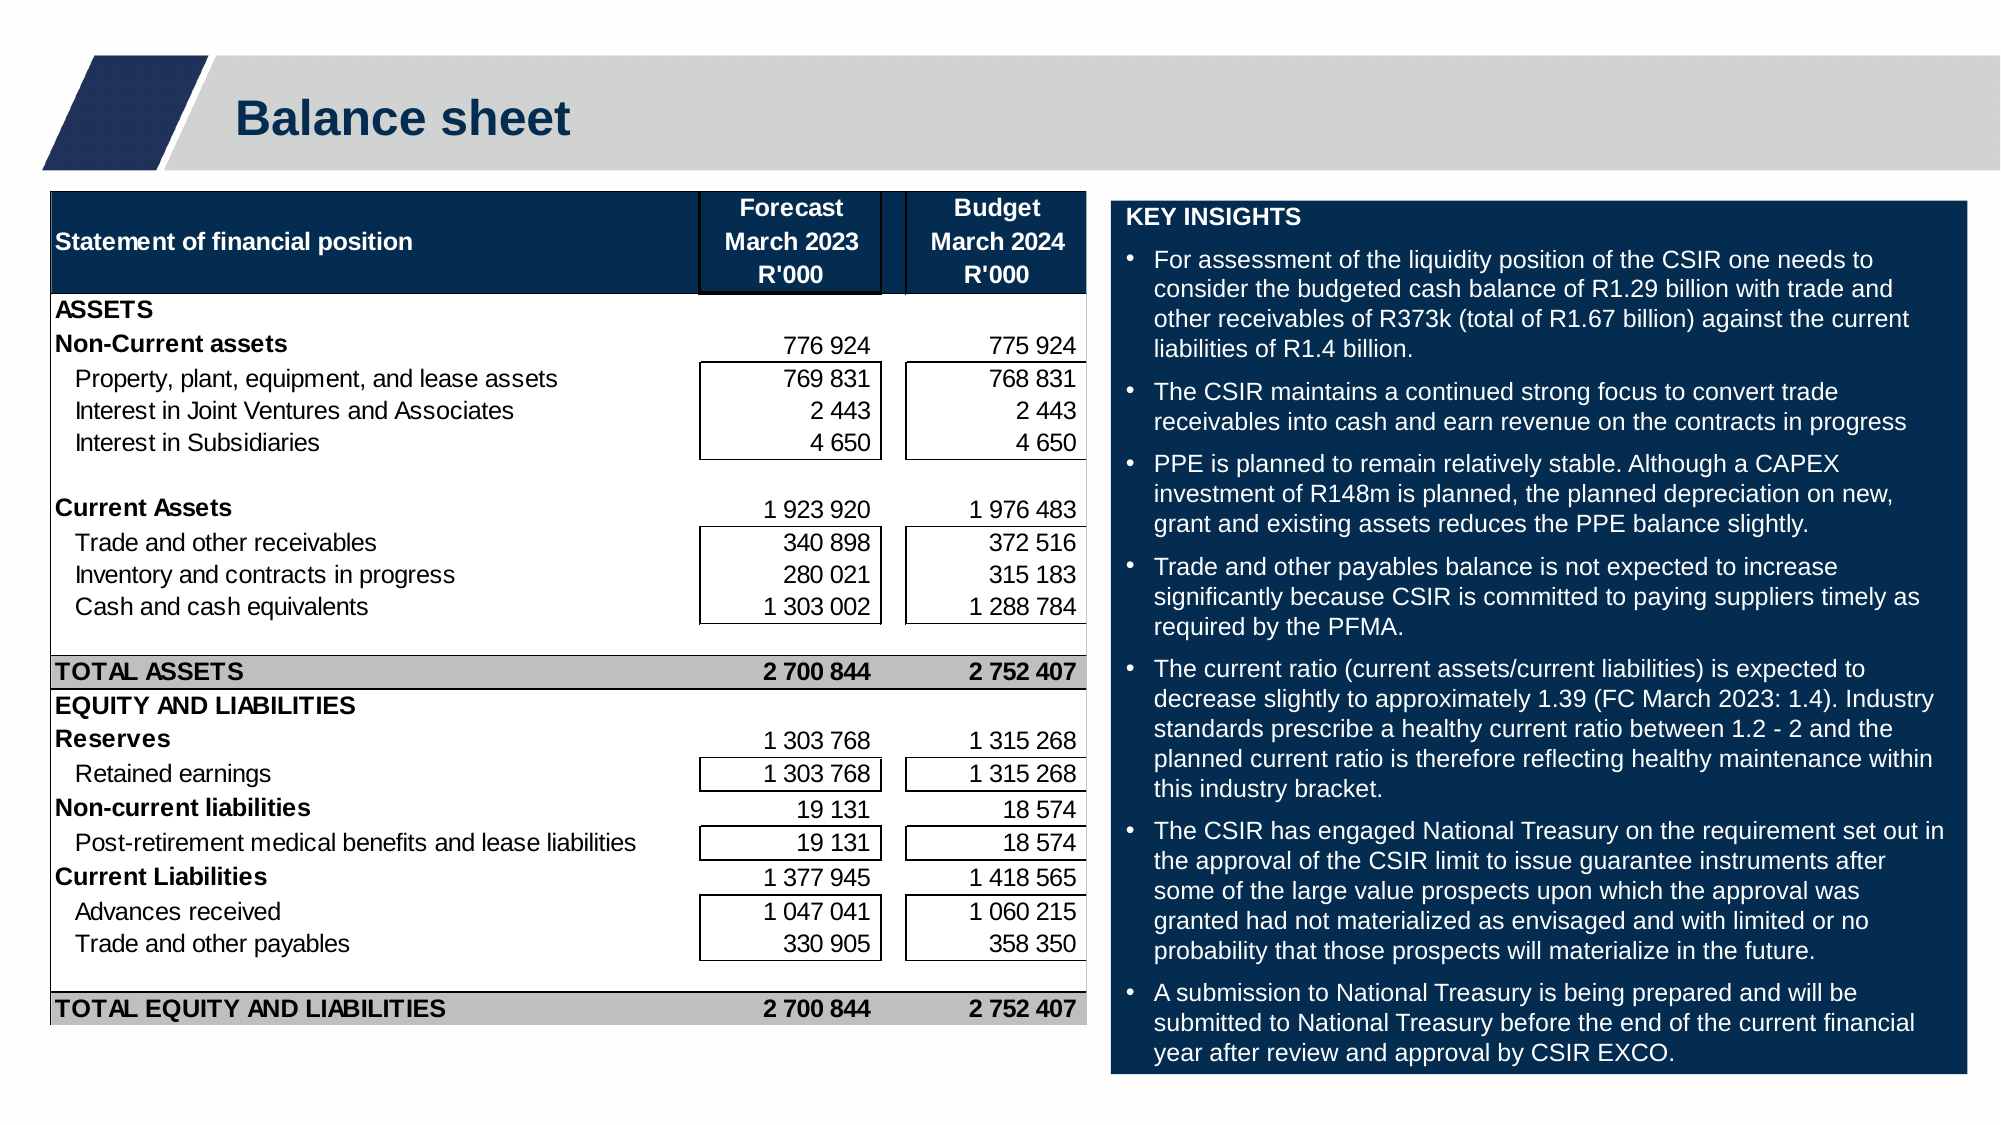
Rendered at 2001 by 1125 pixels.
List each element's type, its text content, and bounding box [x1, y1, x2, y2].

picture [0, 0, 2001, 1125]
text_box KEY INSIGHTS For assessment of the liquidity position of the CSIR one needs to consider the budgeted cash balance of R1.29 billion with trade and other receivables of R373k (total of R1.67 billion) against the current liabilities of R1.4 billion. The CSIR maintains a continued strong focus to convert trade receivables into cash and earn revenue on the contracts in progress PPE is planned to remain relatively stable. Although a CAPEX investment of R148m is planned, the planned depreciation on new, grant and existing assets reduces the PPE balance slightly. Trade and other payables balance is not expected to increase significantly because CSIR is committed to paying suppliers timely as required by the PFMA. The current ratio (current assets/current liabilities) is expected to decrease slightly to approximately 1.39 (FC March 2023: 1.4). Industry standards prescribe a healthy current ratio between 1.2 - 2 and the planned current ratio is therefore reflecting healthy maintenance within this industry bracket. The CSIR has engaged National Treasury on the requirement set out in the approval of the CSIR limit to issue guarantee instruments after some of the large value prospects upon which the approval was granted had not materialized as envisaged and with limited or no probability that those prospects will materialize in the future. A submission to National Treasury is being prepared and will be submitted to National Treasury before the end of the current financial year after review and approval by CSIR EXCO. [1110, 200, 1968, 1075]
text_box Balance sheet [220, 35, 2000, 196]
